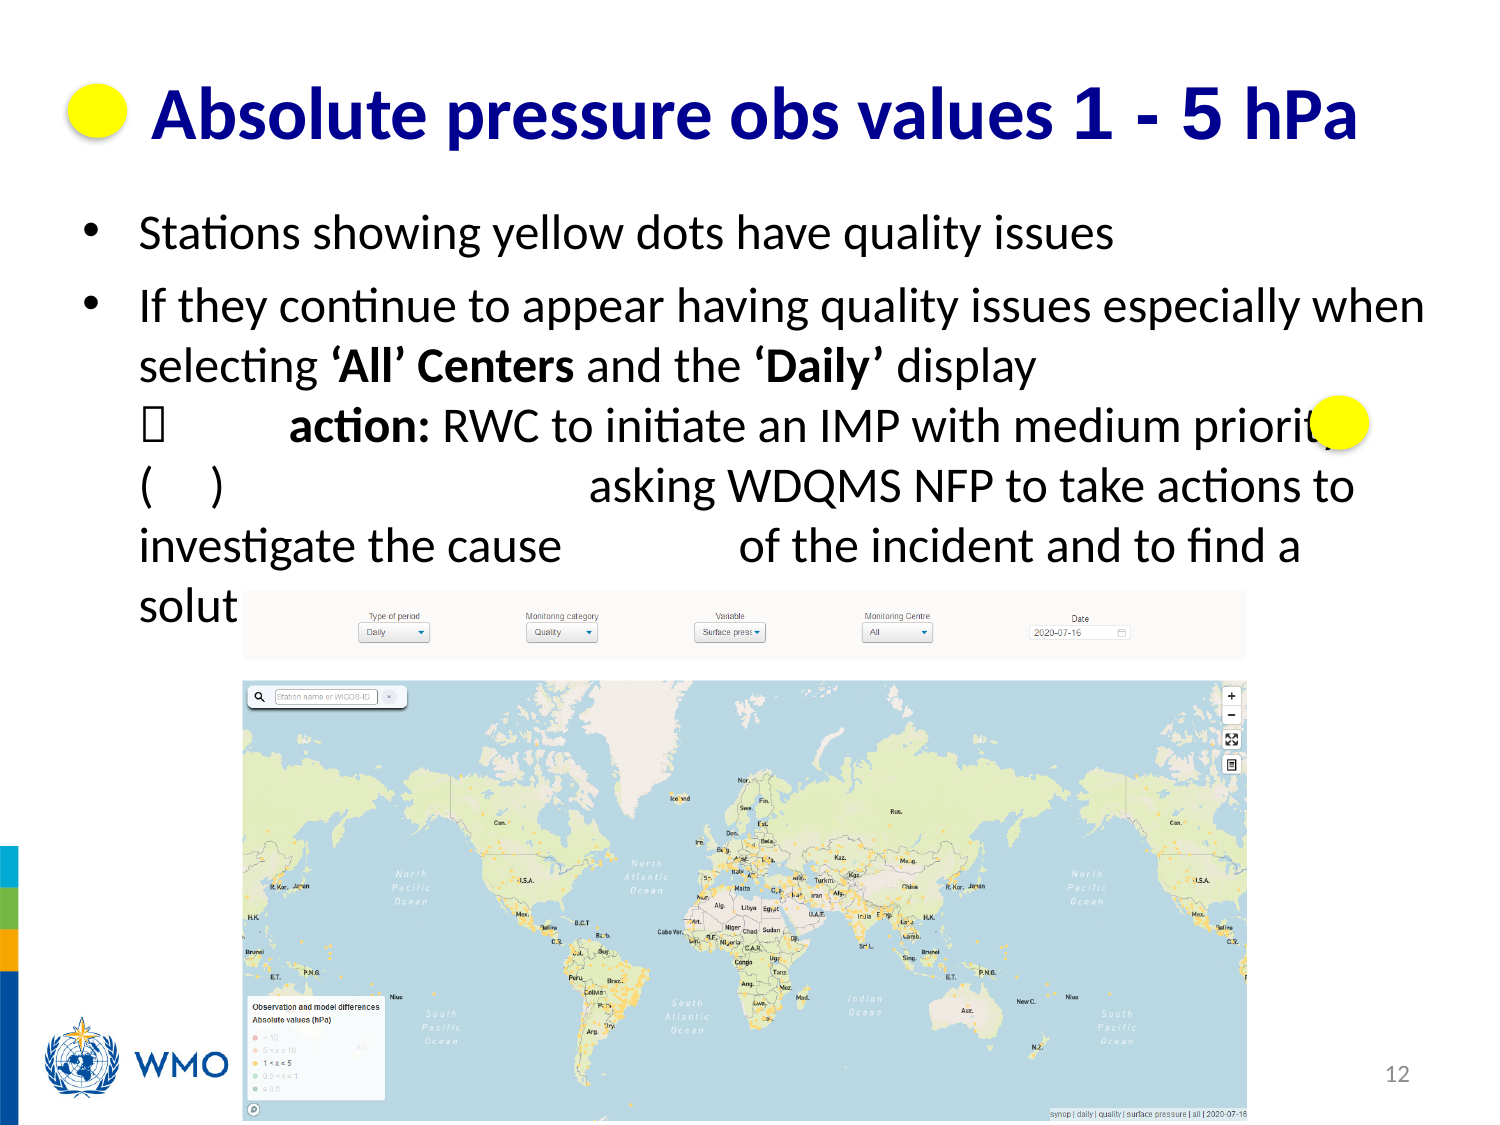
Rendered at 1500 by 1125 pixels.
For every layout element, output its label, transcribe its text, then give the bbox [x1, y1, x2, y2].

slide_number 12 [1258, 1042, 1425, 1103]
title Absolute pressure obs values 1 - 5 hPa [61, 45, 1450, 174]
list Stations showing yellow dots have quality issues If they continue to appear having quality issues especially when selecting ‘All’ Centers and the ‘Daily’ display  action: RWC to initiate an IMP with medium priority ( ) asking WDQMS NFP to take actions to investigate the cause of the incident and to find a solution [66, 192, 1450, 671]
picture [0, 585, 1254, 1125]
text_box [1309, 394, 1370, 451]
text_box [67, 82, 128, 139]
